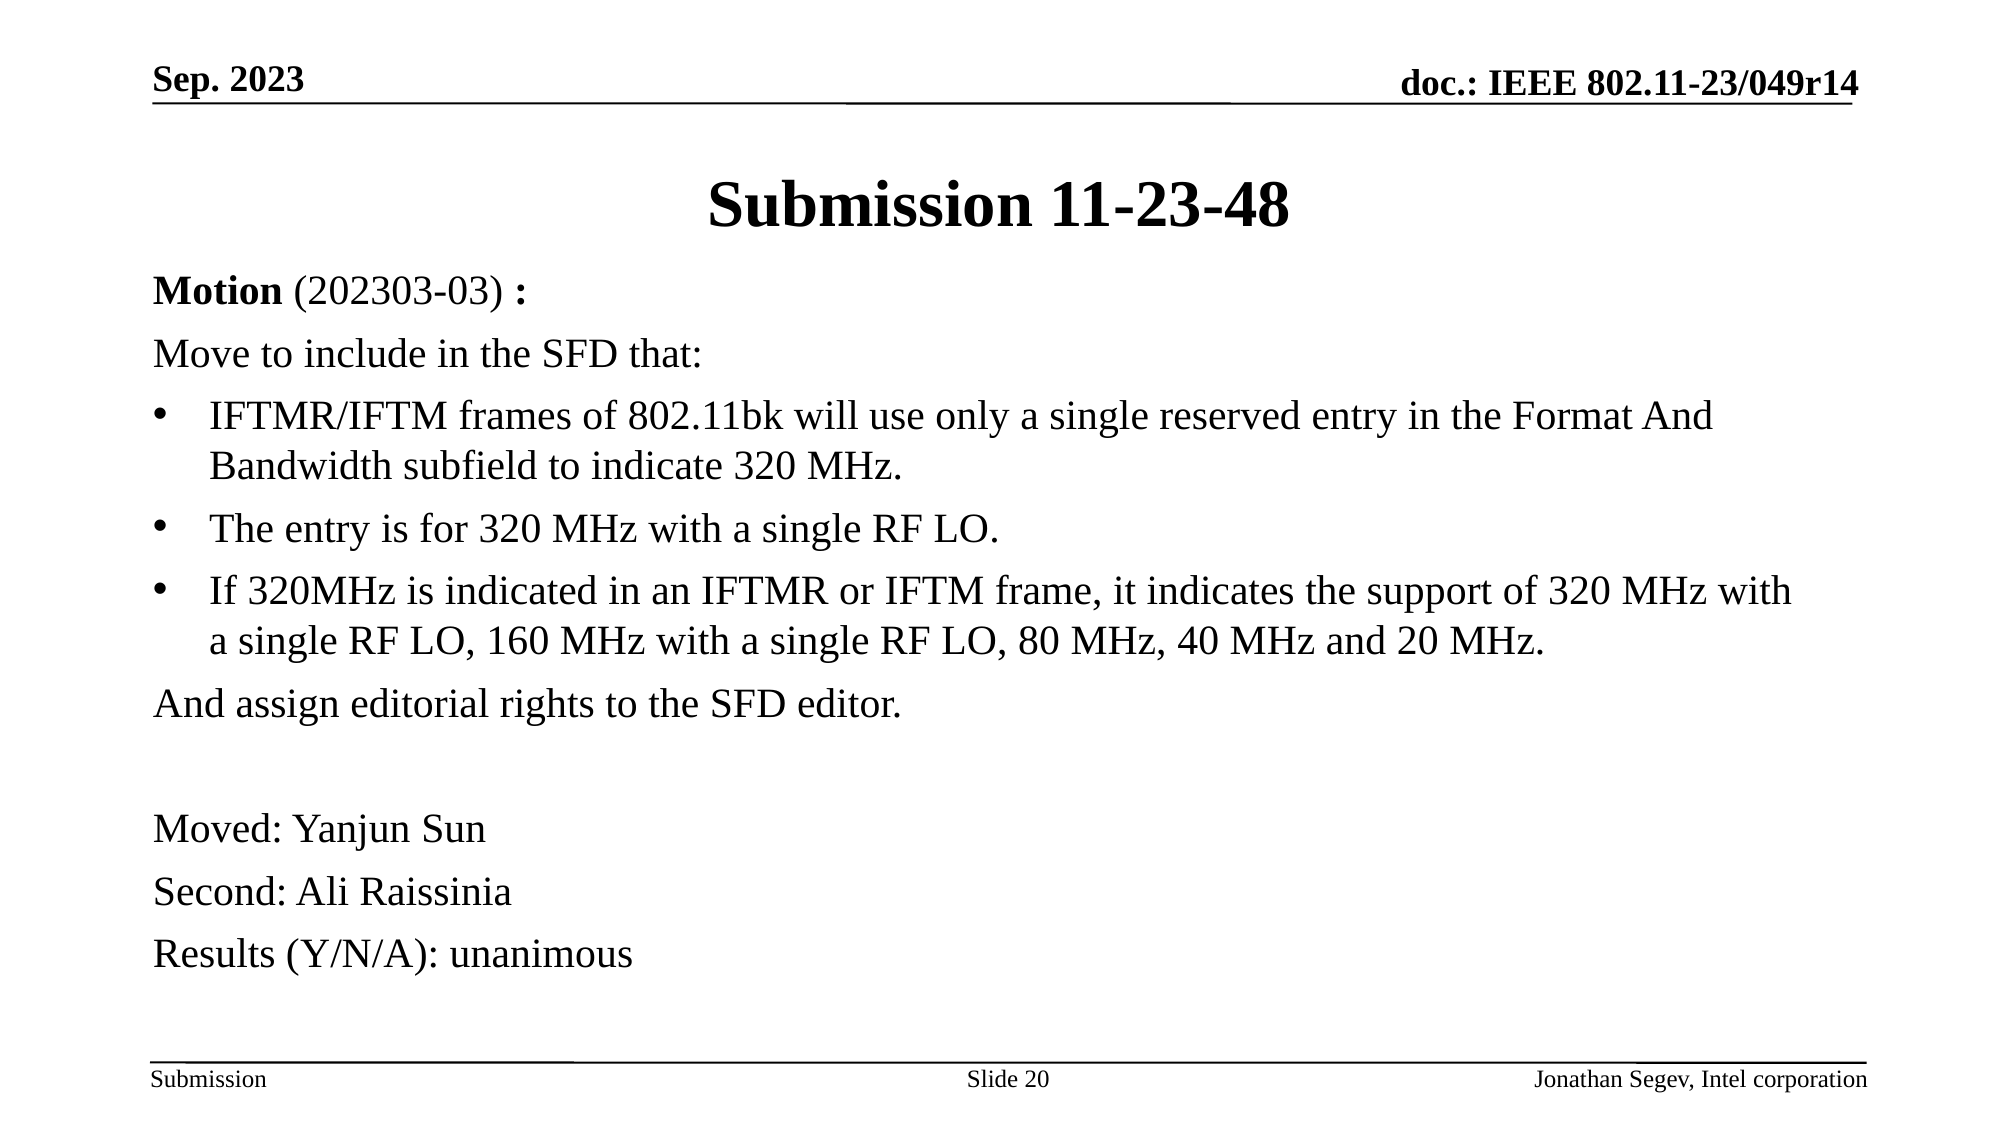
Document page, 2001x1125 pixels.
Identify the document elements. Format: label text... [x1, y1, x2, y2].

footer Jonathan Segev, Intel corporation [1171, 1061, 1869, 1093]
list Motion (202303-03) : Move to include in the SFD that: IFTMR/IFTM frames of 802.11bk will use only a single reserved entry in the Format And Bandwidth subfield to indicate 320 MHz. The entry is for 320 MHz with a single RF LO. If 320MHz is indicated in an IFTMR or IFTM frame, it indicates the support of 320 MHz with a single RF LO, 160 MHz with a single RF LO, 80 MHz, 40 MHz and 20 MHz. And assign editorial rights to the SFD editor. Moved: Yanjun Sun Second: Ali Raissinia Results (Y/N/A): unanimous [137, 255, 1838, 1000]
slide_number Slide 20 [950, 1061, 1067, 1123]
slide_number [152, 54, 563, 100]
title Submission 11-23-48 [149, 112, 1850, 288]
